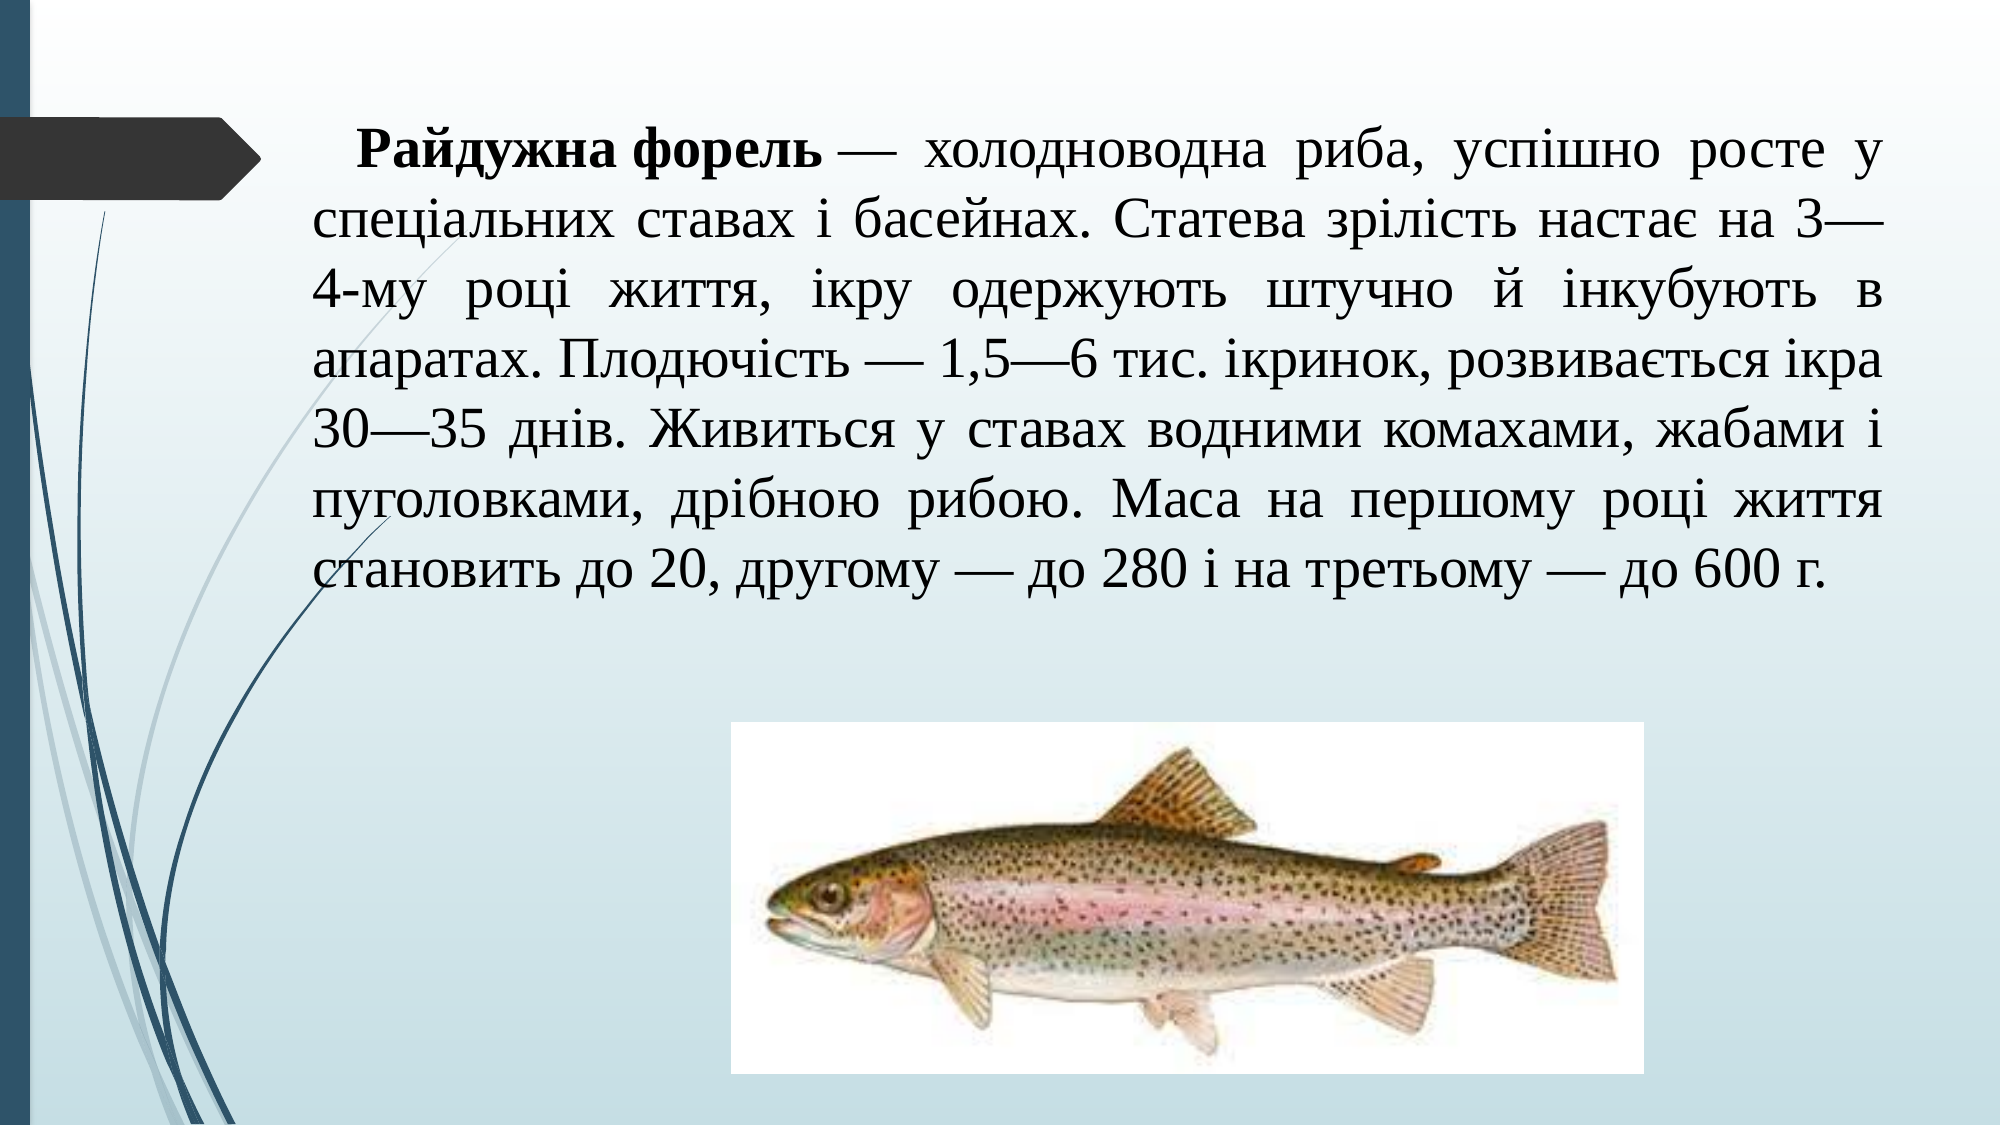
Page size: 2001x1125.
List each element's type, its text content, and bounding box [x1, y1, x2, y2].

picture [731, 722, 1644, 1074]
text_box Райдужна форель — холодноводна риба, успішно росте у спеціальних ставах і басейнах. Статева зрілість настає на 3—4-му році життя, ікру одержують штучно й інкубують в апаратах. Плодючість — 1,5—6 тис. ікринок, розвивається ікра 30—35 днів. Живиться у ставах водними комахами, жабами і пуголовками, дрібною рибою. Маса на першому році життя становить до 20, другому — до 280 і на третьому — до 600 г. [290, 101, 1899, 607]
